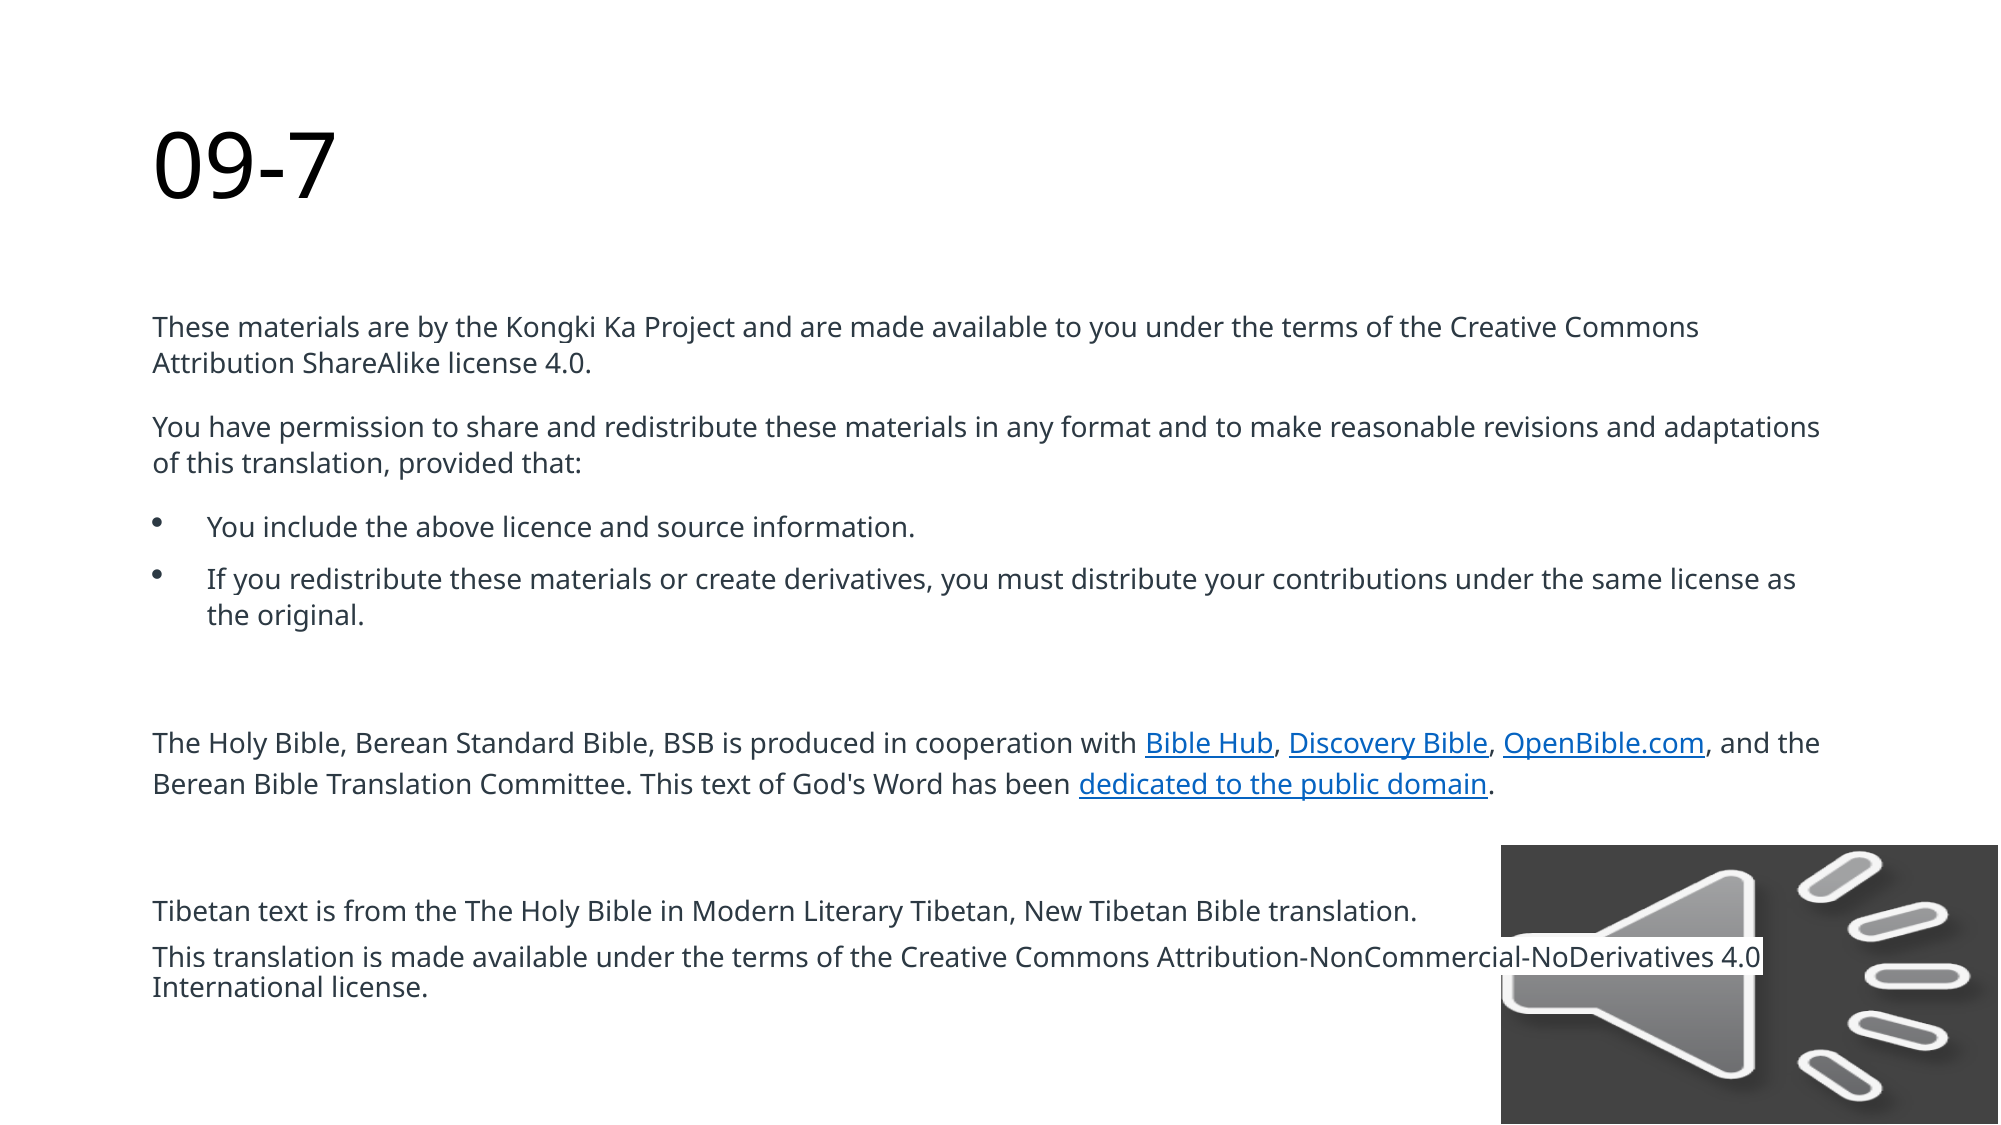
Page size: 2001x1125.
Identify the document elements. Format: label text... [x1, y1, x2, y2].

picture [1500, 843, 2000, 1125]
list These materials are by the Kongki Ka Project and are made available to you under the terms of the Creative Commons Attribution ShareAlike license 4.0. You have permission to share and redistribute these materials in any format and to make reasonable revisions and adaptations of this translation, provided that: You include the above licence and source information. If you redistribute these materials or create derivatives, you must distribute your contributions under the same license as the original. The Holy Bible, Berean Standard Bible, BSB is produced in cooperation with Bible Hub, Discovery Bible, OpenBible.com, and the Berean Bible Translation Committee. This text of God's Word has been dedicated to the public domain. Tibetan text is from the The Holy Bible in Modern Literary Tibetan, New Tibetan Bible translation. This translation is made available under the terms of the Creative Commons Attribution-NonCommercial-NoDerivatives 4.0 International license. [137, 299, 1863, 1014]
title 09-7 [137, 59, 1863, 278]
